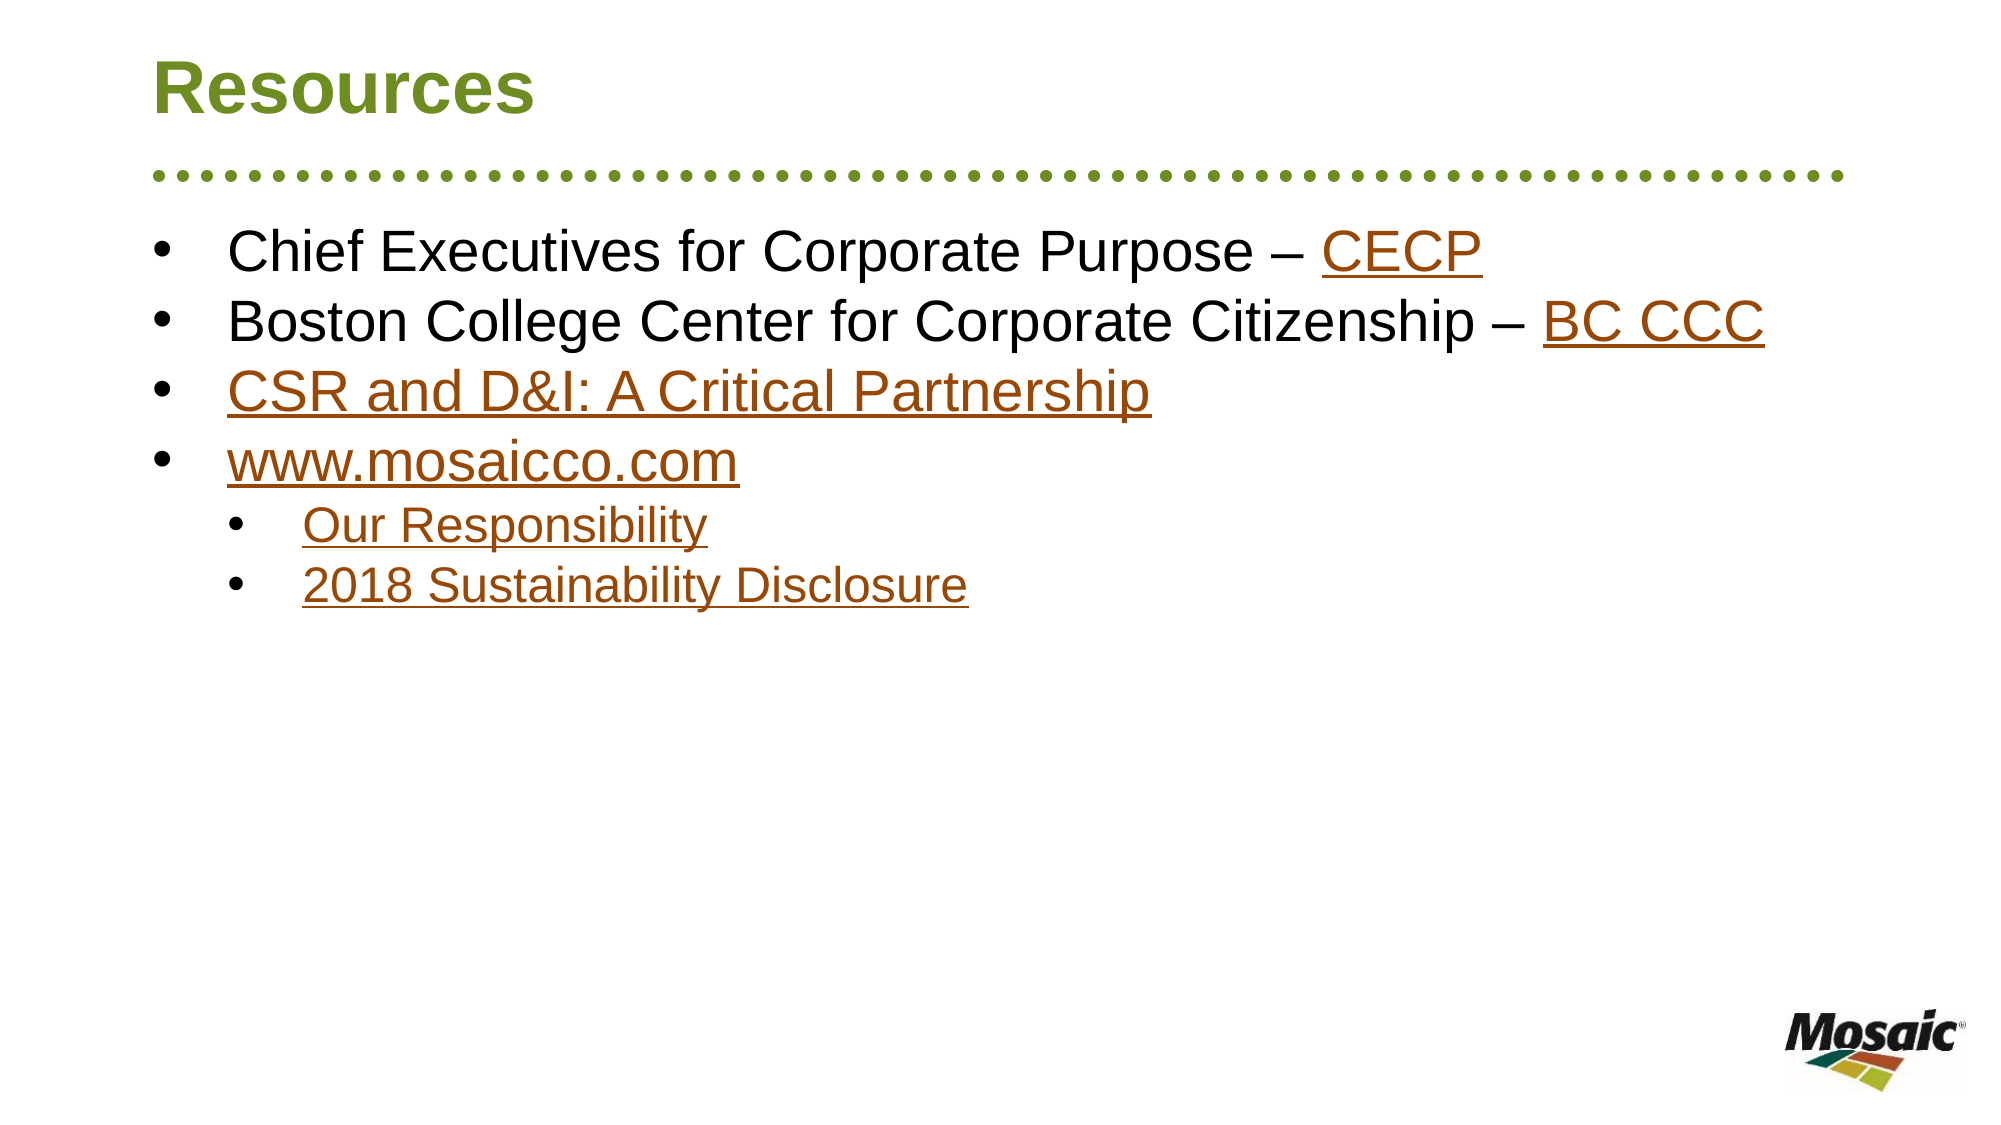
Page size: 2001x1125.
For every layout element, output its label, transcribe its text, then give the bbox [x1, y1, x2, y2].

title Resources [137, 37, 1863, 141]
picture [1785, 1009, 1966, 1092]
list Chief Executives for Corporate Purpose – CECP Boston College Center for Corporate Citizenship – BC CCC CSR and D&I: A Critical Partnership www.mosaicco.com Our Responsibility 2018 Sustainability Disclosure [137, 205, 1863, 986]
